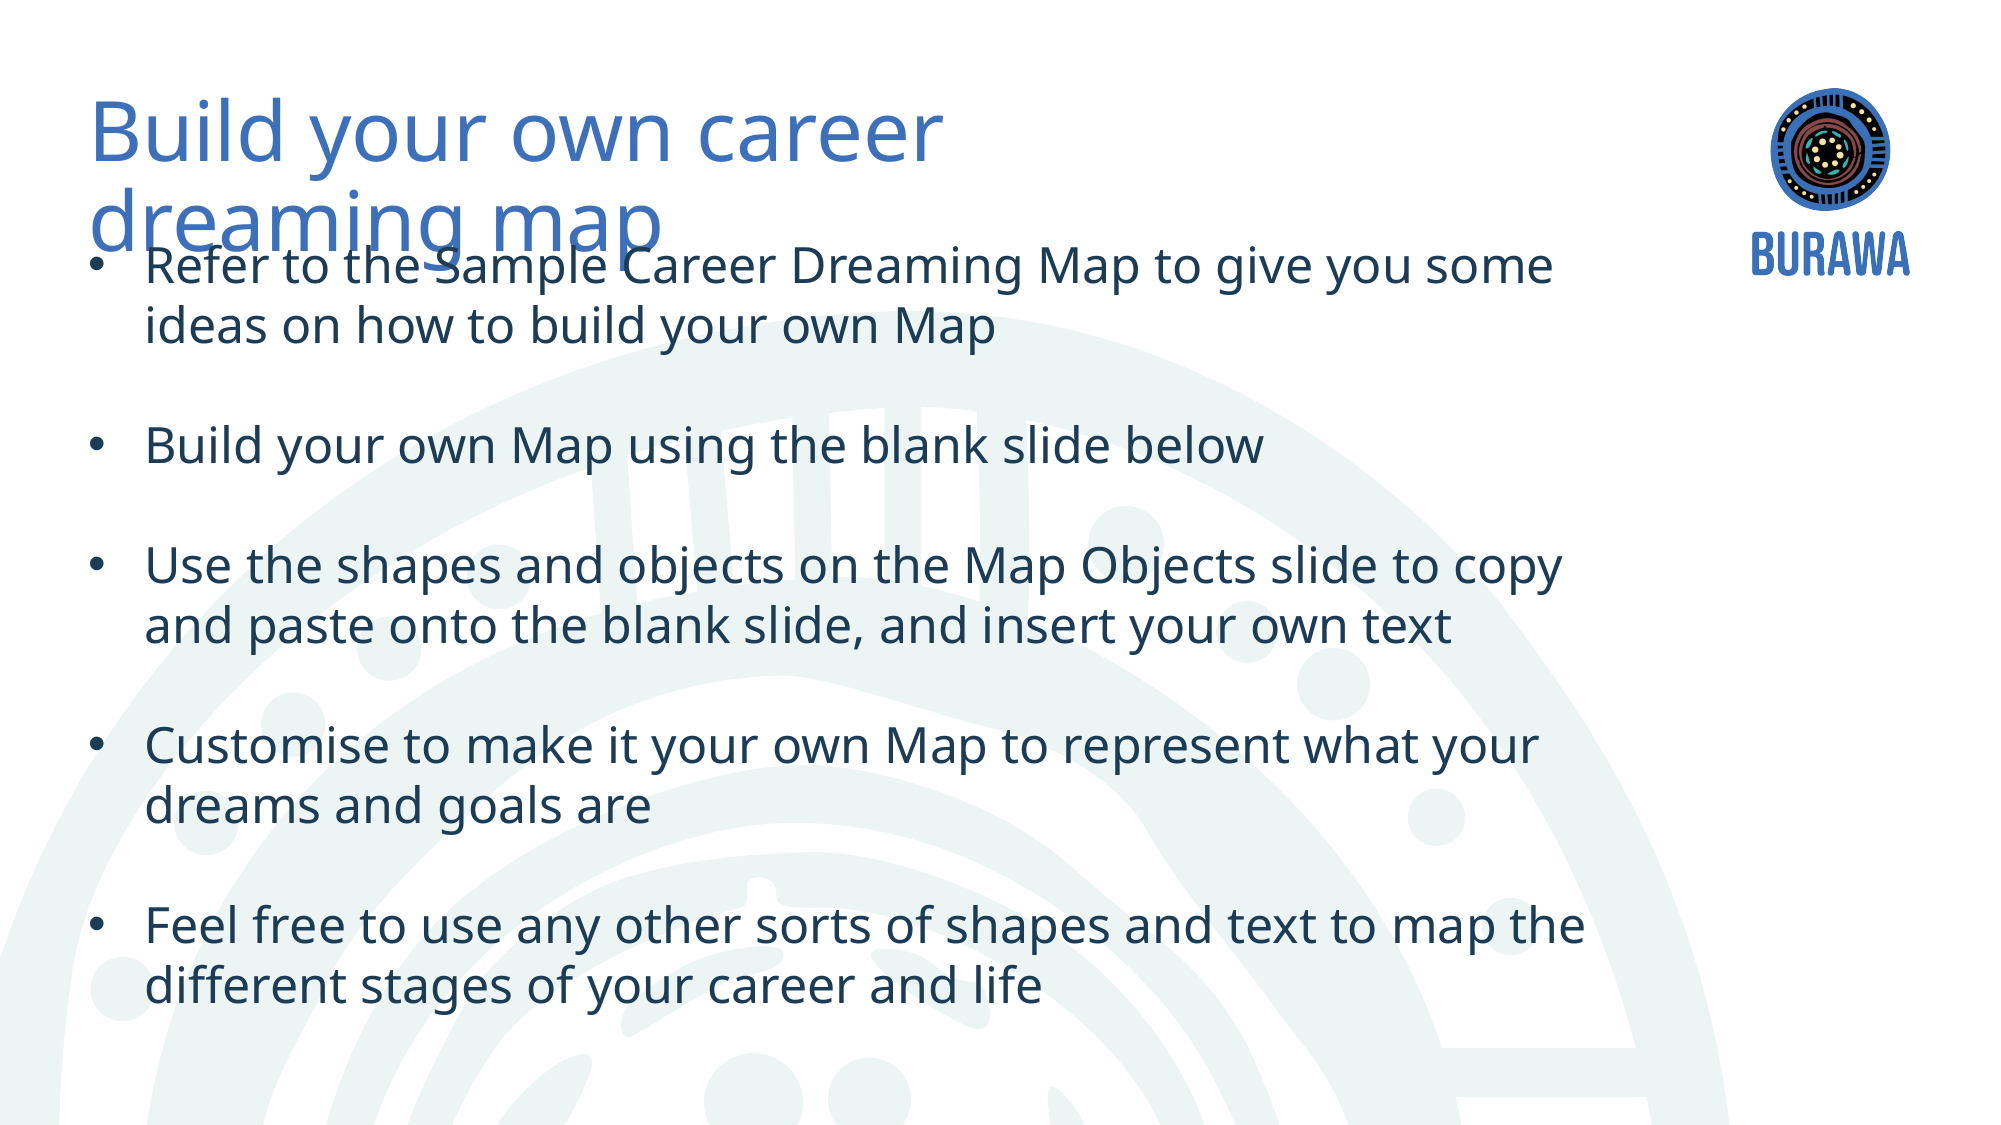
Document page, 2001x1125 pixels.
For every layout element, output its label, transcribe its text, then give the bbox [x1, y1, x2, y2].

picture [0, 0, 2000, 1125]
text_box Refer to the Sample Career Dreaming Map to give you some ideas on how to build your own Map Build your own Map using the blank slide below Use the shapes and objects on the Map Objects slide to copy and paste onto the blank slide, and insert your own text Customise to make it your own Map to represent what your dreams and goals are Feel free to use any other sorts of shapes and text to map the different stages of your career and life [73, 225, 1664, 1021]
title Build your own career dreaming map [73, 82, 1214, 189]
